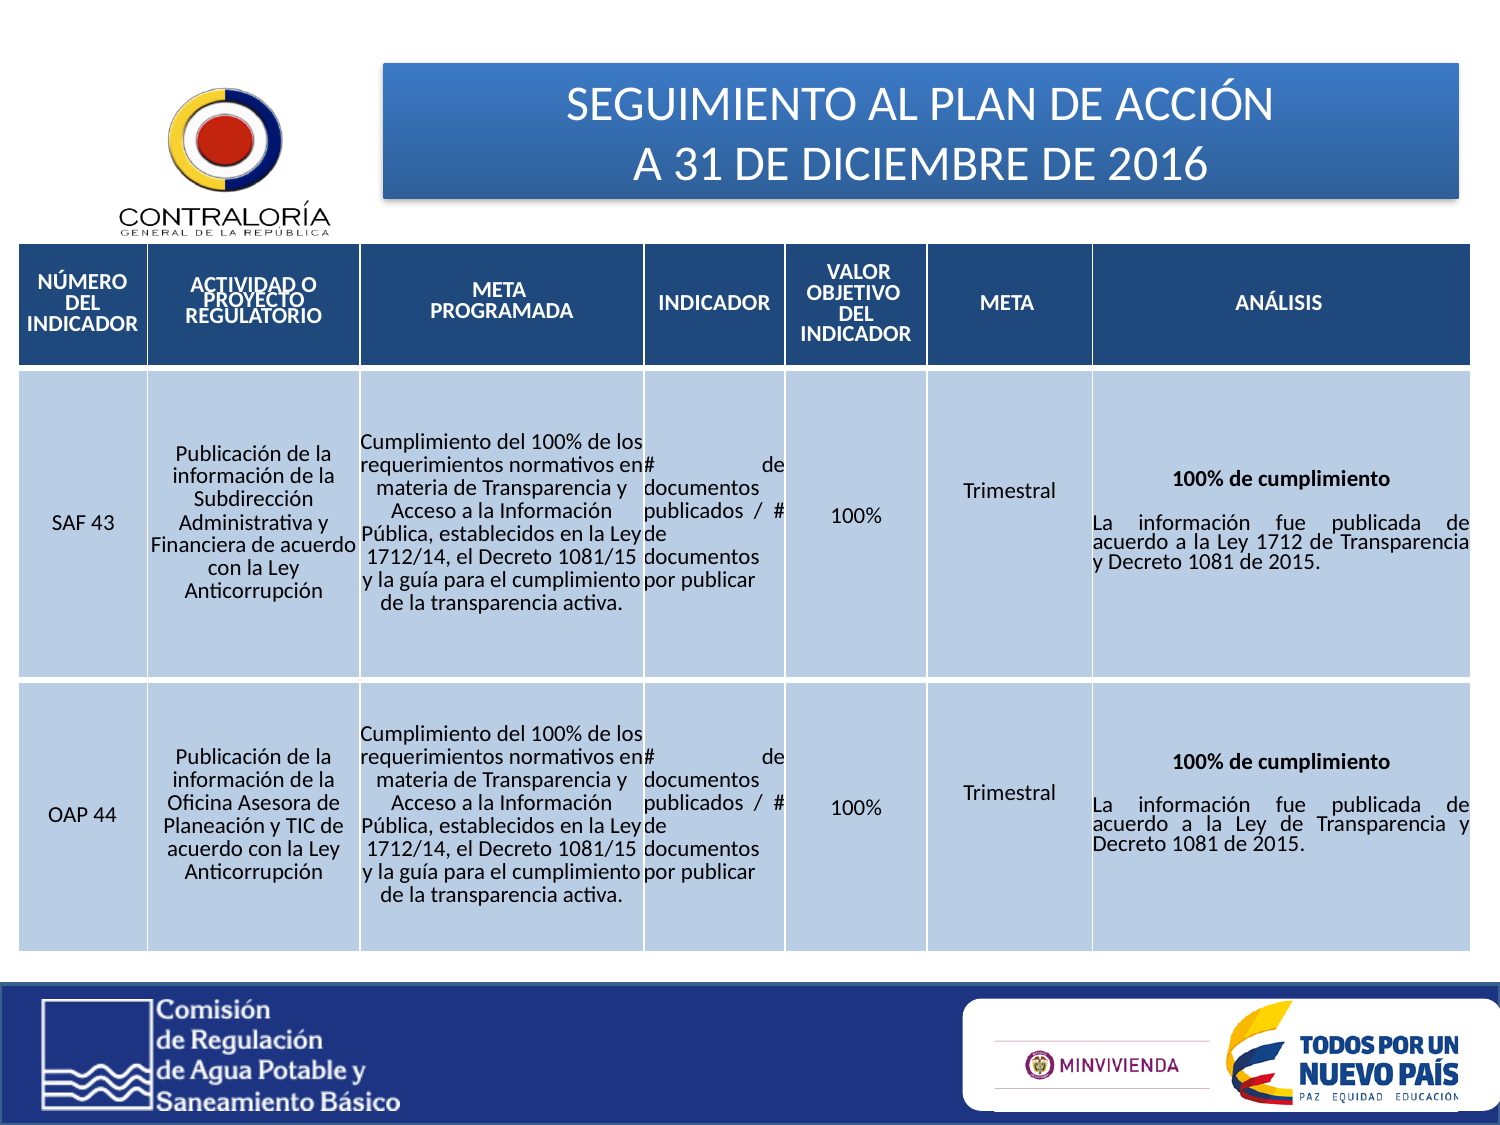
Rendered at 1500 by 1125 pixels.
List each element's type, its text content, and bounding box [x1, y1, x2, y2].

table_header VALOR OBJETIVO DEL INDICADOR [786, 244, 926, 365]
table_cell Trimestral [928, 683, 1092, 951]
picture [41, 999, 400, 1111]
table_header ANÁLISIS [1093, 244, 1470, 365]
table_cell 100% de cumplimiento La información fue publicada de acuerdo a la Ley de Transparencia y Decreto 1081 de 2015. [1093, 683, 1470, 951]
picture [994, 999, 1459, 1112]
table_header NÚMERO DEL INDICADOR [19, 244, 147, 365]
table_cell Trimestral [928, 371, 1092, 677]
table_cell 100% [786, 371, 926, 677]
table_cell 100% de cumplimiento La información fue publicada de acuerdo a la Ley 1712 de Transparencia y Decreto 1081 de 2015. [1093, 371, 1470, 677]
table_cell Cumplimiento del 100% de los requerimientos normativos en materia de Transparencia y Acceso a la Información Pública, establecidos en la Ley 1712/14, el Decreto 1081/15 y la guía para el cumplimiento de la transparencia activa. [361, 371, 643, 677]
table_cell SAF 43 [19, 371, 147, 677]
table_header META [928, 244, 1092, 365]
table_cell OAP 44 [19, 683, 147, 951]
table_cell 100% [786, 683, 926, 951]
table_header ACTIVIDAD O PROYECTO REGULATORIO [148, 244, 359, 365]
table_cell Cumplimiento del 100% de los requerimientos normativos en materia de Transparencia y Acceso a la Información Pública, establecidos en la Ley 1712/14, el Decreto 1081/15 y la guía para el cumplimiento de la transparencia activa. [361, 683, 643, 951]
table_cell Publicación de la información de la Oficina Asesora de Planeación y TIC de acuerdo con la Ley Anticorrupción [148, 683, 359, 951]
table_cell # de documentos publicados / # de documentos por publicar [645, 371, 784, 677]
table_header META PROGRAMADA [361, 244, 643, 365]
table_header INDICADOR [645, 244, 784, 365]
table_cell # de documentos publicados / # de documentos por publicar [645, 683, 784, 951]
text_box SEGUIMIENTO AL PLAN DE ACCIÓN A 31 DE DICIEMBRE DE 2016 [383, 63, 1459, 199]
picture [111, 77, 337, 244]
table_cell Publicación de la información de la Subdirección Administrativa y Financiera de acuerdo con la Ley Anticorrupción [148, 371, 359, 677]
